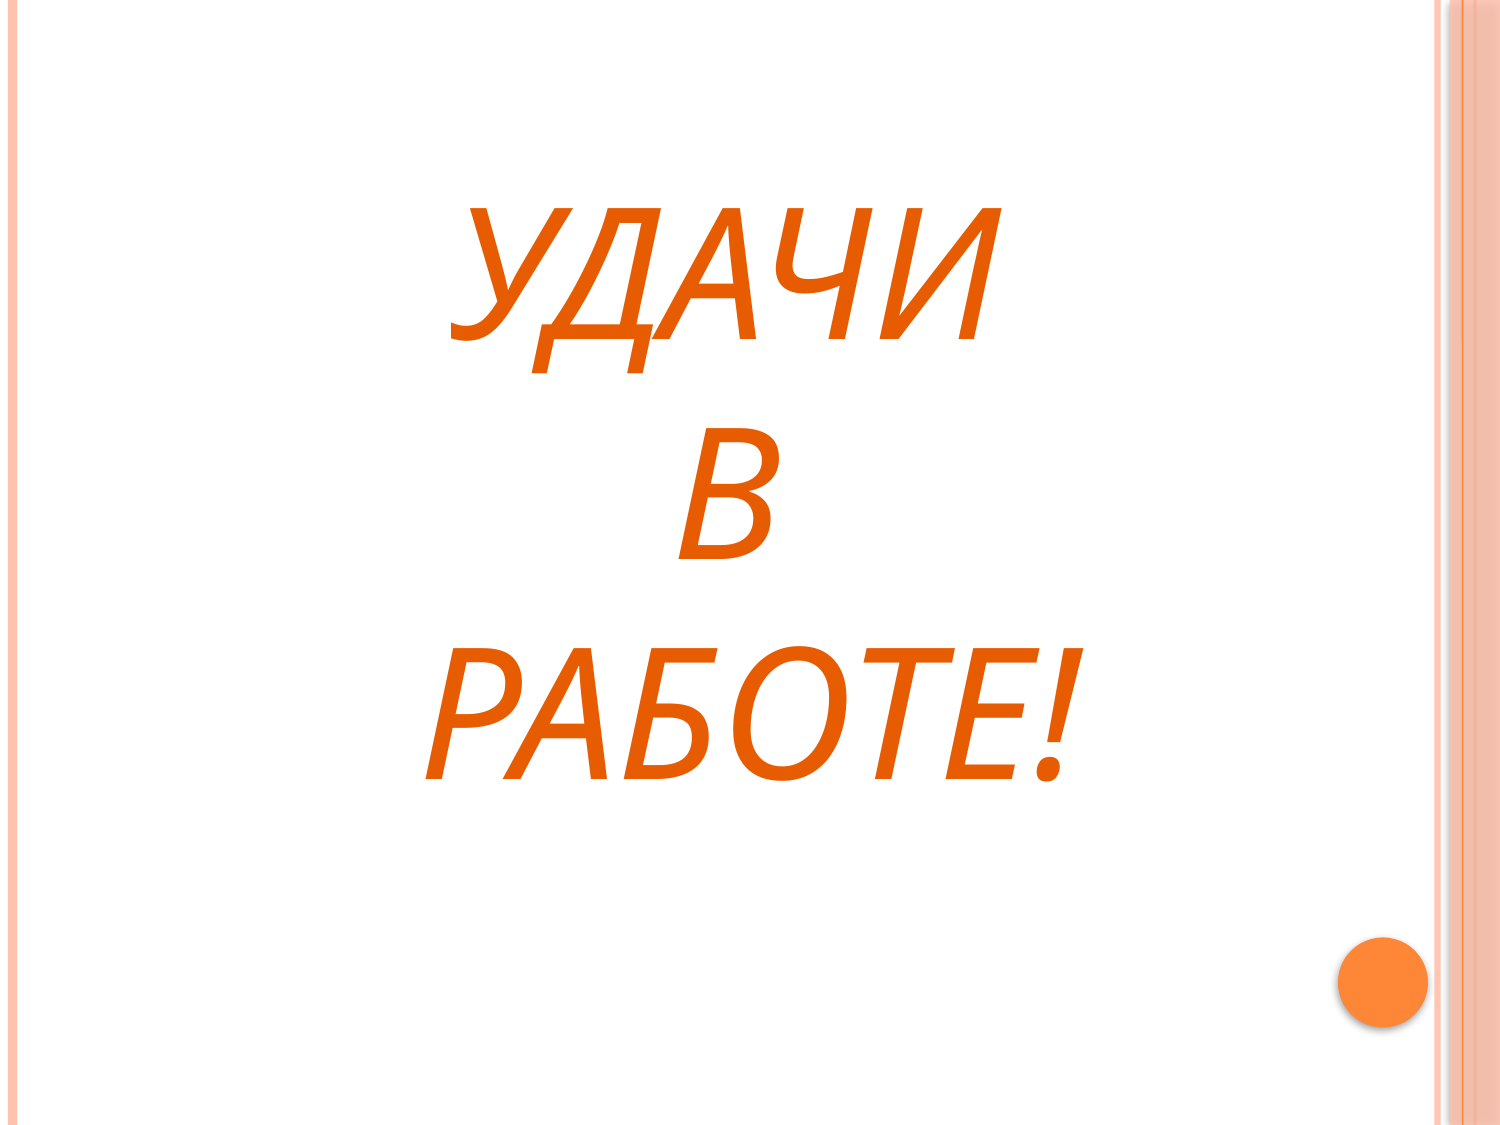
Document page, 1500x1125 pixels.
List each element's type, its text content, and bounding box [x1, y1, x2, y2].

list УДАЧИ В РАБОТЕ! [75, 149, 1425, 1005]
